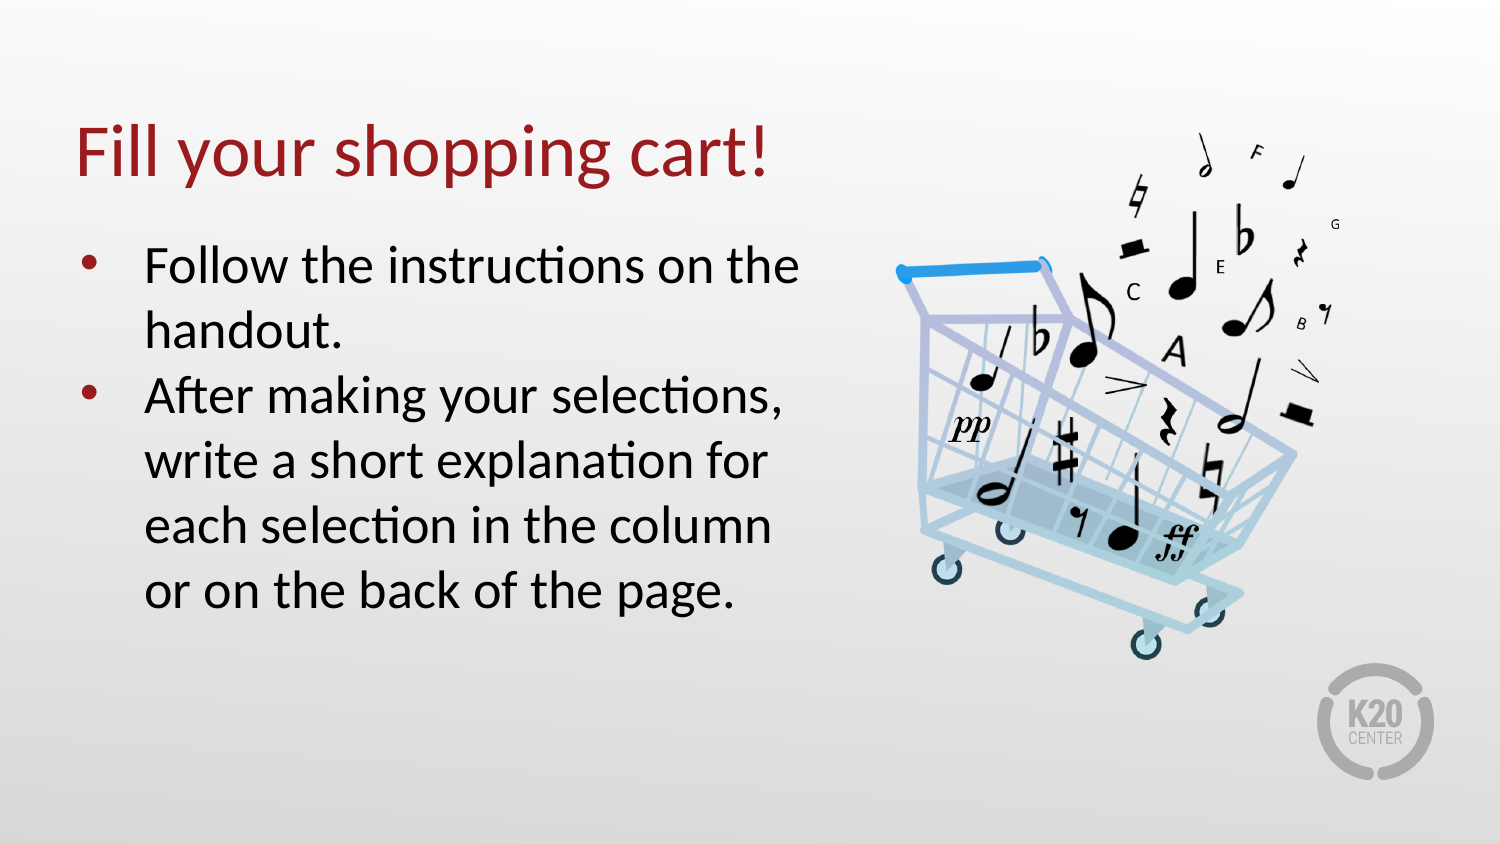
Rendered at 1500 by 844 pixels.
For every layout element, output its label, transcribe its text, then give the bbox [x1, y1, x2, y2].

picture [795, 74, 1451, 797]
title Fill your shopping cart! [75, 50, 1425, 191]
list Follow the instructions on the handout. After making your selections, write a short explanation for each selection in the column or on the back of the page. [54, 214, 835, 808]
